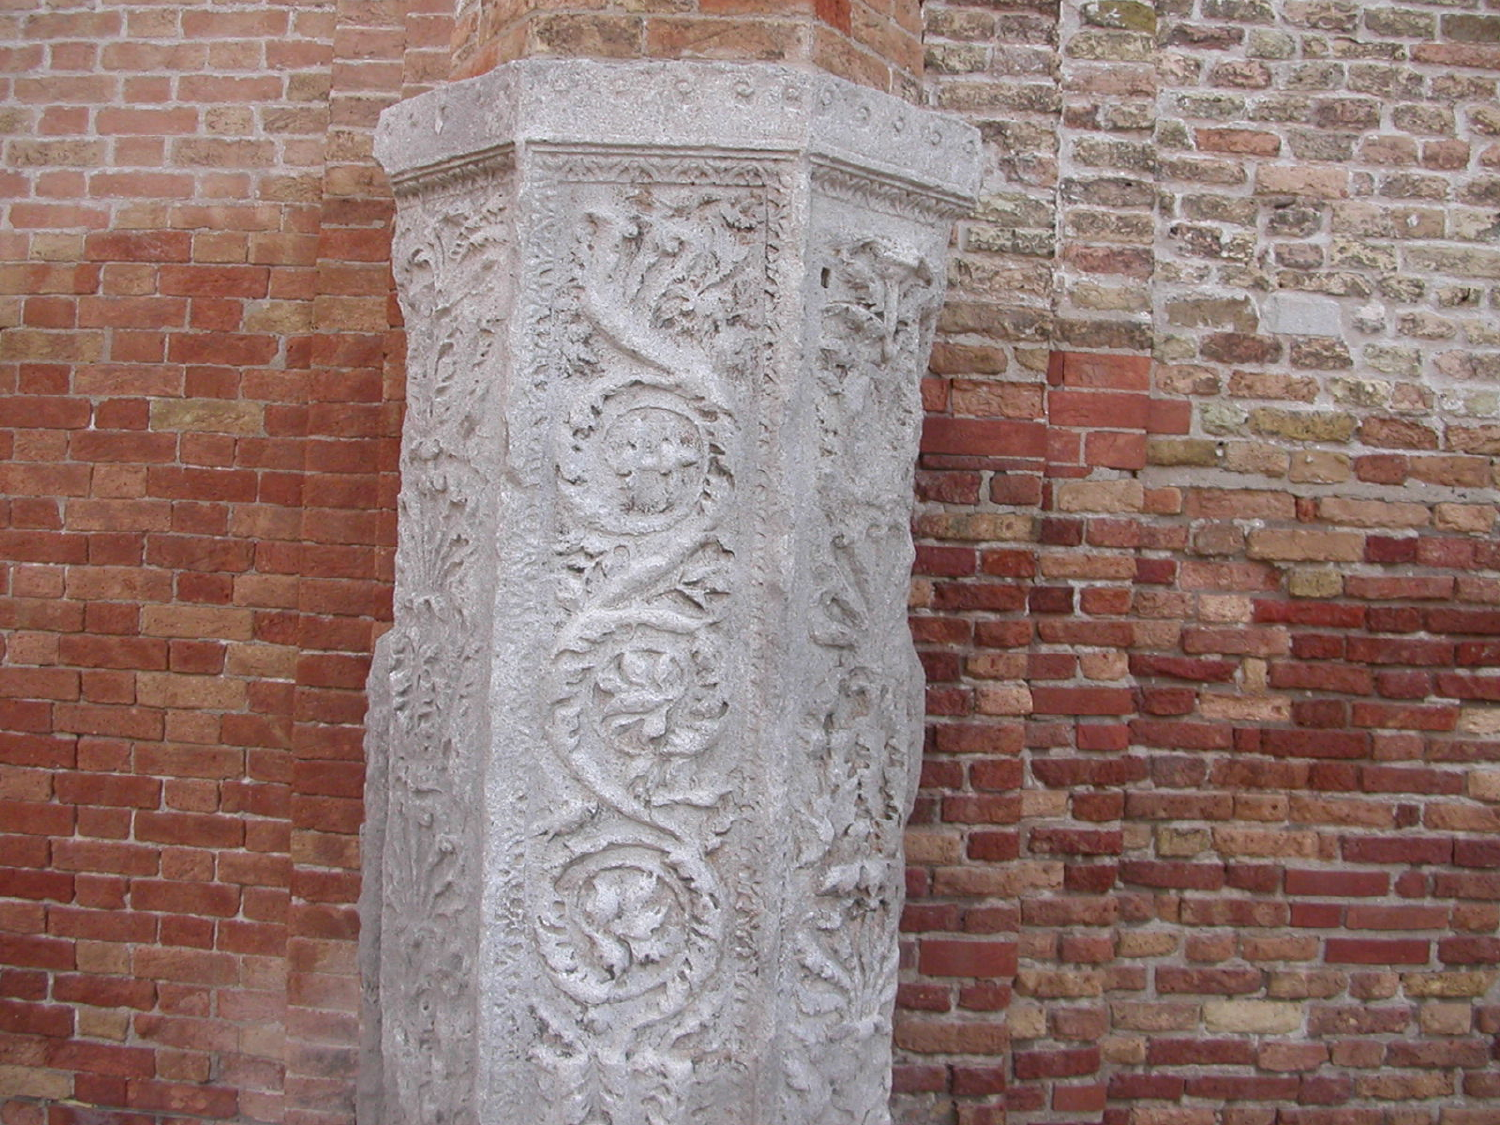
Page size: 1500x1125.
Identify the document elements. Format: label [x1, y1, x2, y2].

list [0, 0, 1500, 1125]
